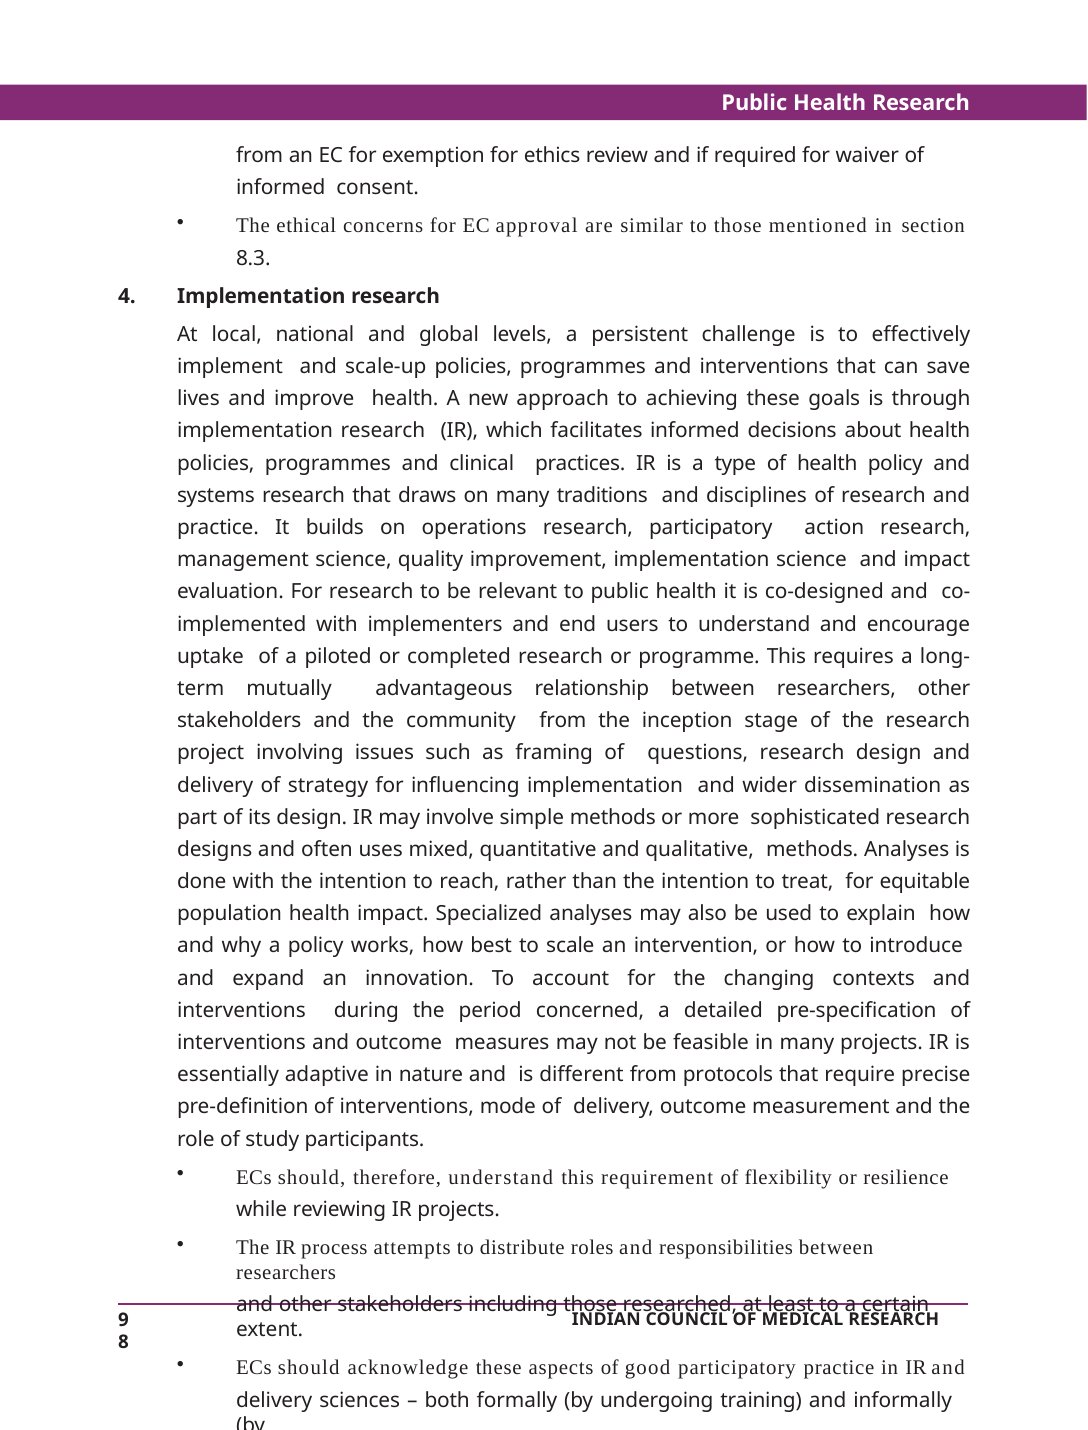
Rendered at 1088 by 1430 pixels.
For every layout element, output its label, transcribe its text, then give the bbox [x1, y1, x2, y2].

text_box Public Health Research from an EC for exemption for ethics review and if required for waiver of informed consent. The ethical concerns for EC approval are similar to those mentioned in section 8.3. Implementation research At local, national and global levels, a persistent challenge is to effectively implement and scale-up policies, programmes and interventions that can save lives and improve health. A new approach to achieving these goals is through implementation research (IR), which facilitates informed decisions about health policies, programmes and clinical practices. IR is a type of health policy and systems research that draws on many traditions and disciplines of research and practice. It builds on operations research, participatory action research, management science, quality improvement, implementation science and impact evaluation. For research to be relevant to public health it is co-designed and co-implemented with implementers and end users to understand and encourage uptake of a piloted or completed research or programme. This requires a long-term mutually advantageous relationship between researchers, other stakeholders and the community from the inception stage of the research project involving issues such as framing of questions, research design and delivery of strategy for influencing implementation and wider dissemination as part of its design. IR may involve simple methods or more sophisticated research designs and often uses mixed, quantitative and qualitative, methods. Analyses is done with the intention to reach, rather than the intention to treat, for equitable population health impact. Specialized analyses may also be used to explain how and why a policy works, how best to scale an intervention, or how to introduce and expand an innovation. To account for the changing contexts and interventions during the period concerned, a detailed pre-specification of interventions and outcome measures may not be feasible in many projects. IR is essentially adaptive in nature and is different from protocols that require precise pre-definition of interventions, mode of delivery, outcome measurement and the role of study participants. ECs should, therefore, understand this requirement of flexibility or resilience while reviewing IR projects. The IR process attempts to distribute roles and responsibilities between researchers and other stakeholders including those researched, at least to a certain extent. ECs should acknowledge these aspects of good participatory practice in IR and delivery sciences – both formally (by undergoing training) and informally (by [115, 86, 971, 1430]
text_box [0, 84, 1087, 121]
